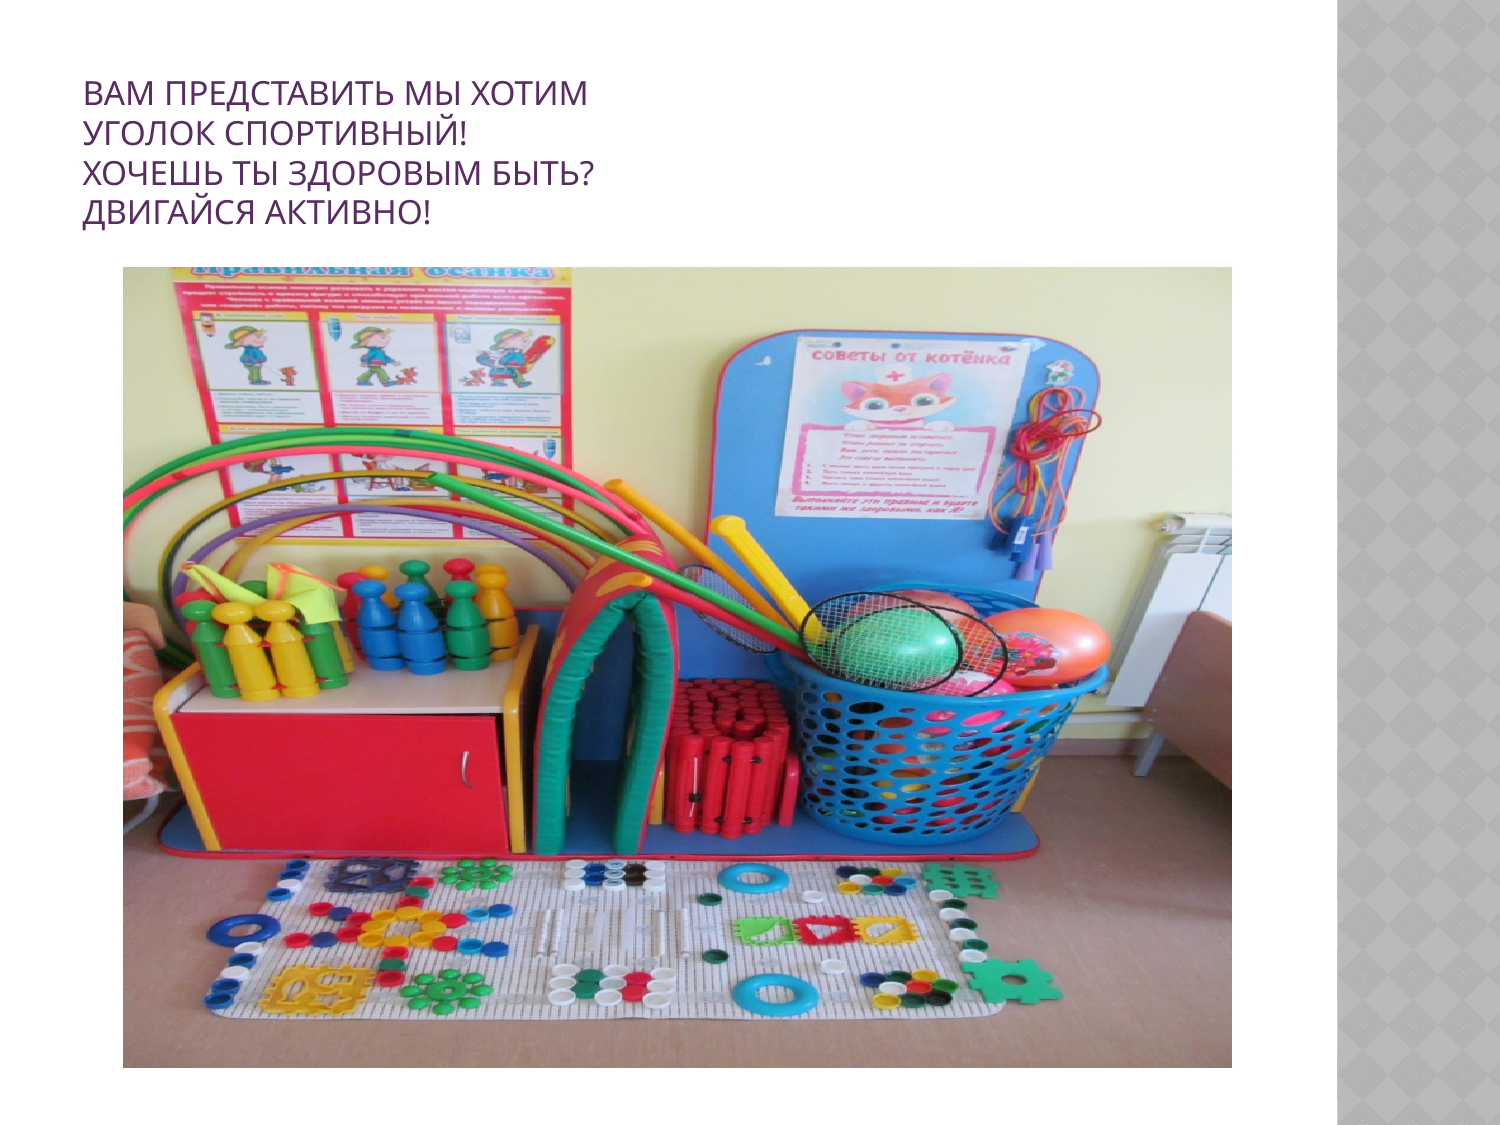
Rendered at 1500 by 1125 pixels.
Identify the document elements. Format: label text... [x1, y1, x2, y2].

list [123, 266, 1233, 1068]
title Вам представить мы хотим Уголок спортивный! Хочешь ты здоровым быть? Двигайся активно! [75, 52, 1263, 232]
